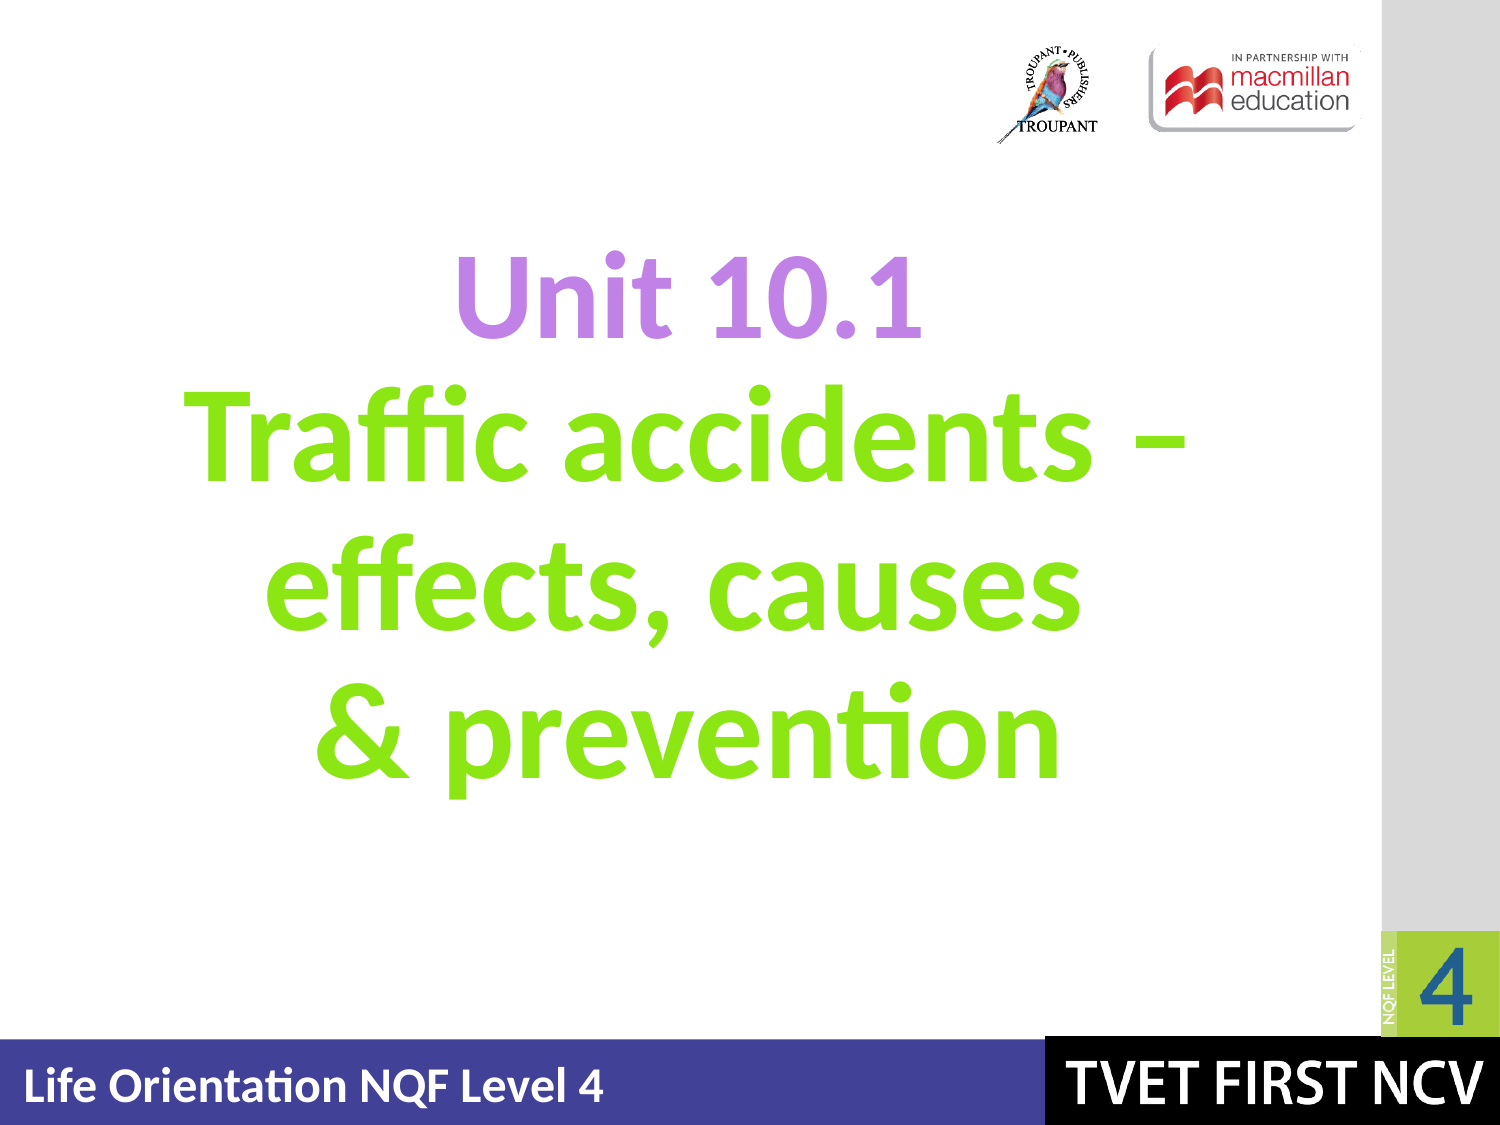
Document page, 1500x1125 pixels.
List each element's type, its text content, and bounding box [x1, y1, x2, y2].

picture [1065, 1050, 1484, 1120]
title Traffic accidents – effects, causes & prevention [0, 372, 1379, 816]
picture [1381, 931, 1500, 1037]
picture [994, 42, 1361, 147]
list Unit 10.1 [40, 222, 1339, 343]
